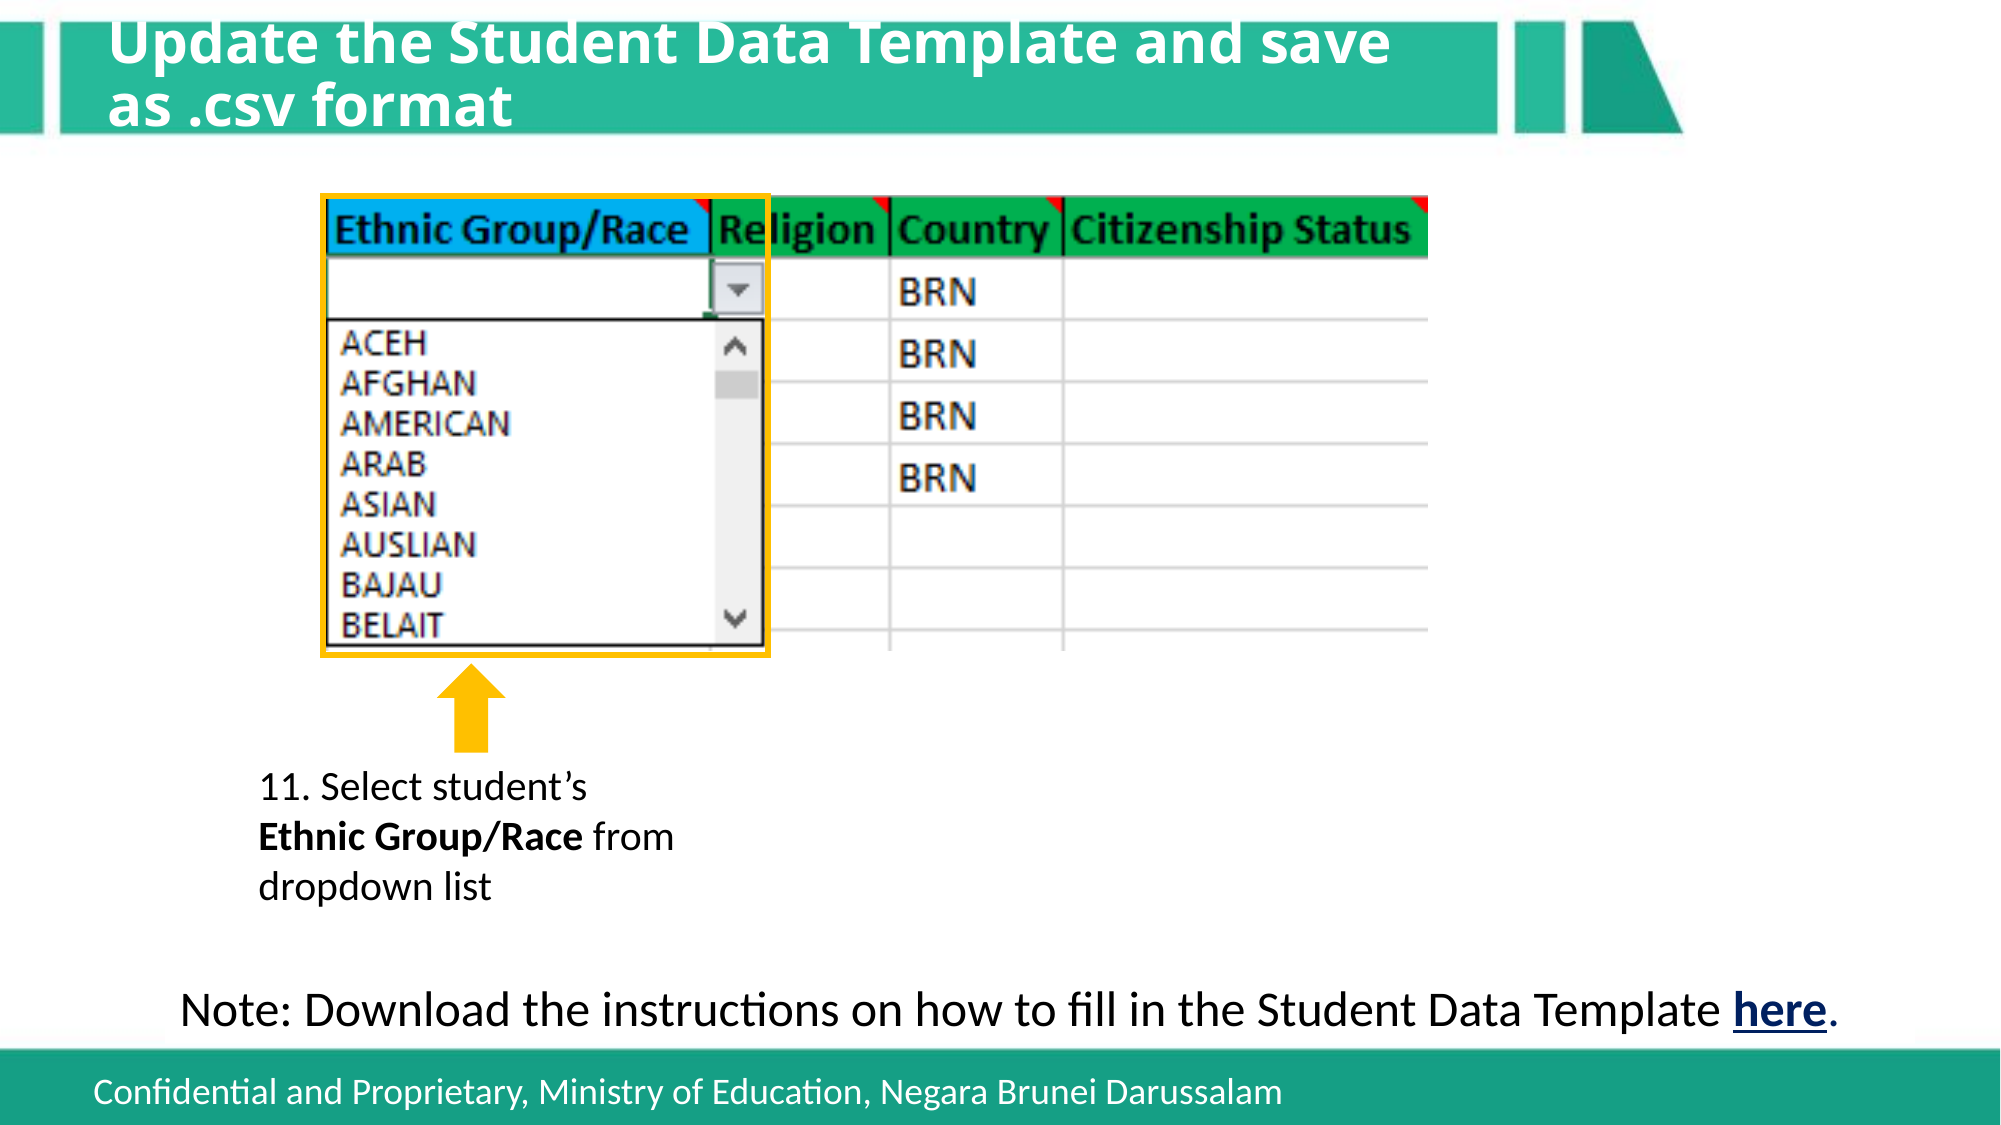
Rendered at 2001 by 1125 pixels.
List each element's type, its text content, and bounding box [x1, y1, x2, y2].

title Update the Student Data Template and save as .csv format [92, 19, 1486, 134]
text_box 11. Select student’s Ethnic Group/Race from dropdown list [243, 751, 699, 920]
text_box [436, 663, 506, 753]
text_box Note: Download the instructions on how to fill in the Student Data Template here. [165, 968, 1916, 1044]
text_box [322, 195, 769, 656]
picture [0, 0, 2001, 1125]
